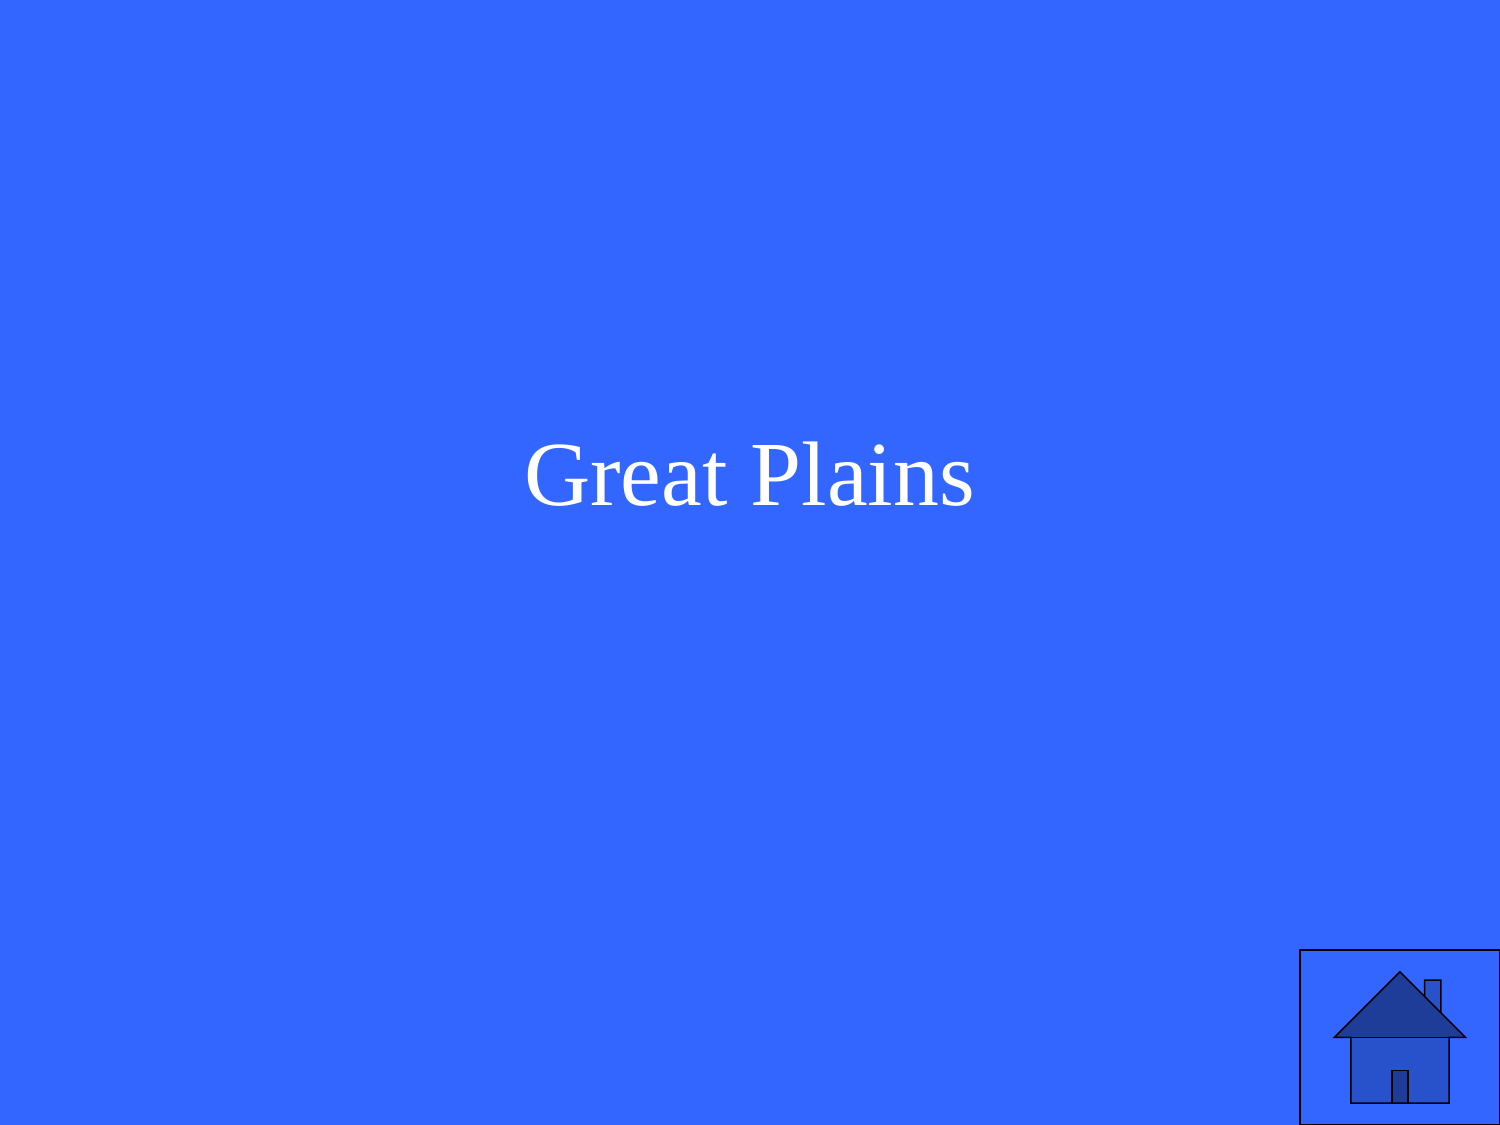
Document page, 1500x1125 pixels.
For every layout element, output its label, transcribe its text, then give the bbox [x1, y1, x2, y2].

text_box [1299, 950, 1500, 1125]
title Great Plains [112, 374, 1388, 563]
